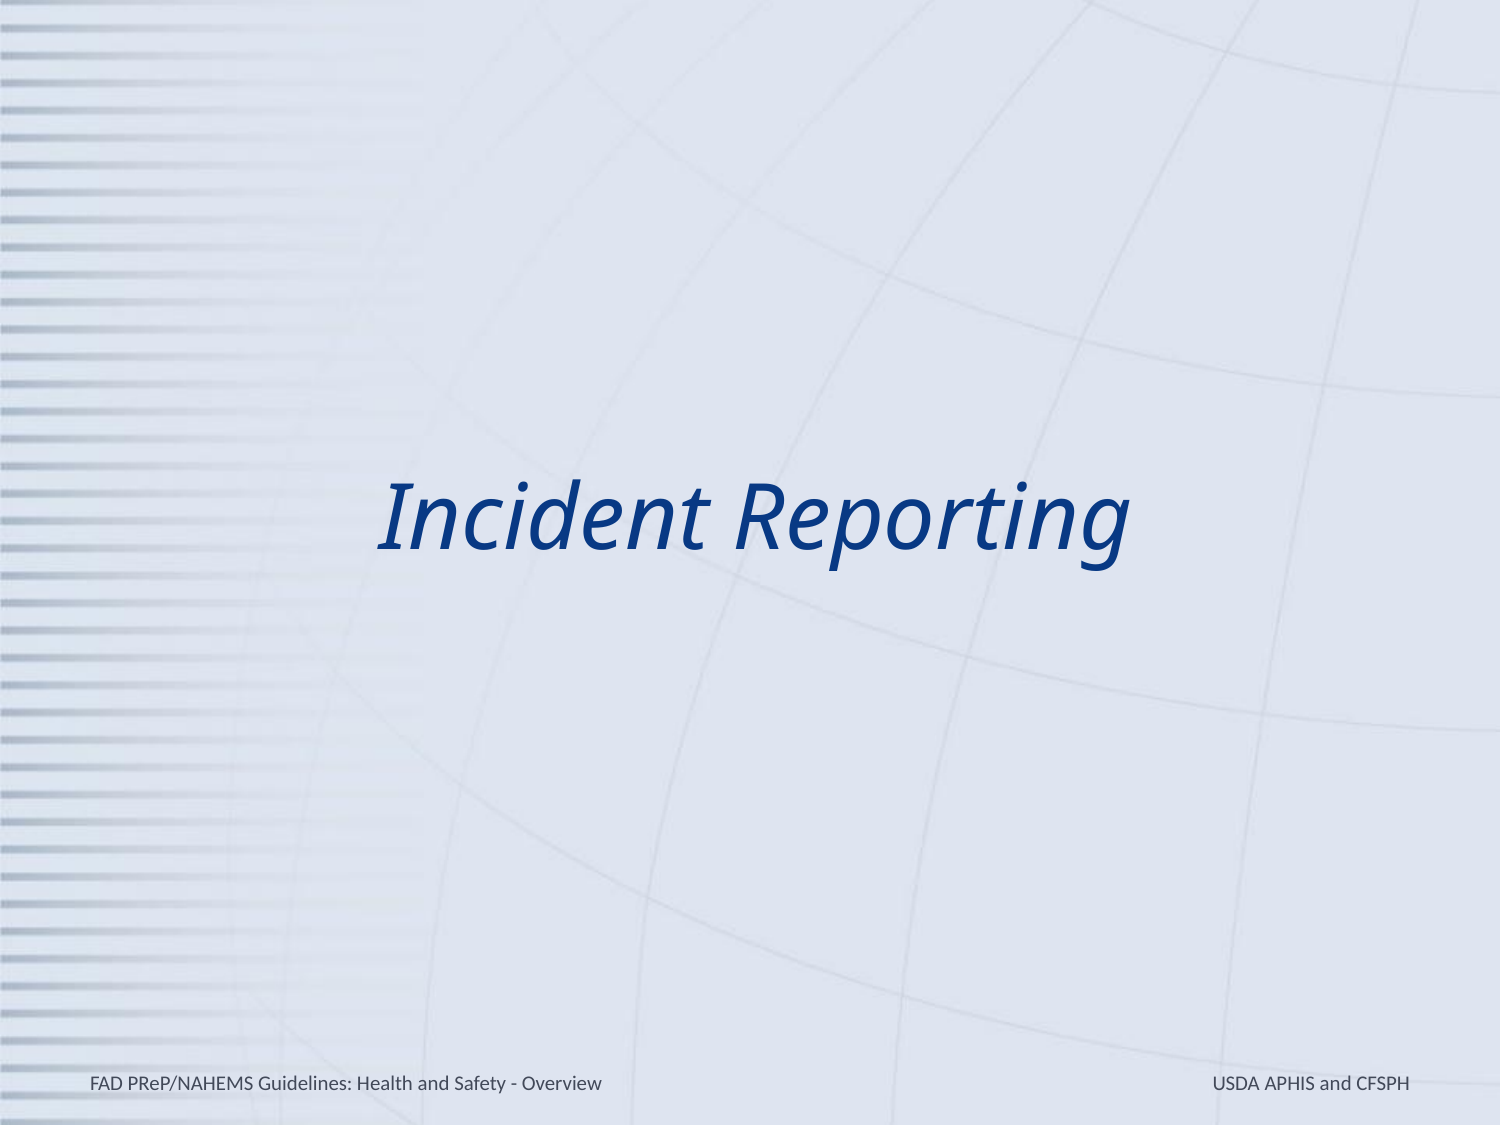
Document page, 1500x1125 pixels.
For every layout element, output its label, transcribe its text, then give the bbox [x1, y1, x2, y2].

slide_number USDA APHIS and CFSPH [1074, 1042, 1425, 1103]
title Incident Reporting [118, 450, 1394, 884]
picture [0, 0, 1500, 1125]
footer FAD PReP/NAHEMS Guidelines: Health and Safety - Overview [75, 1042, 825, 1103]
